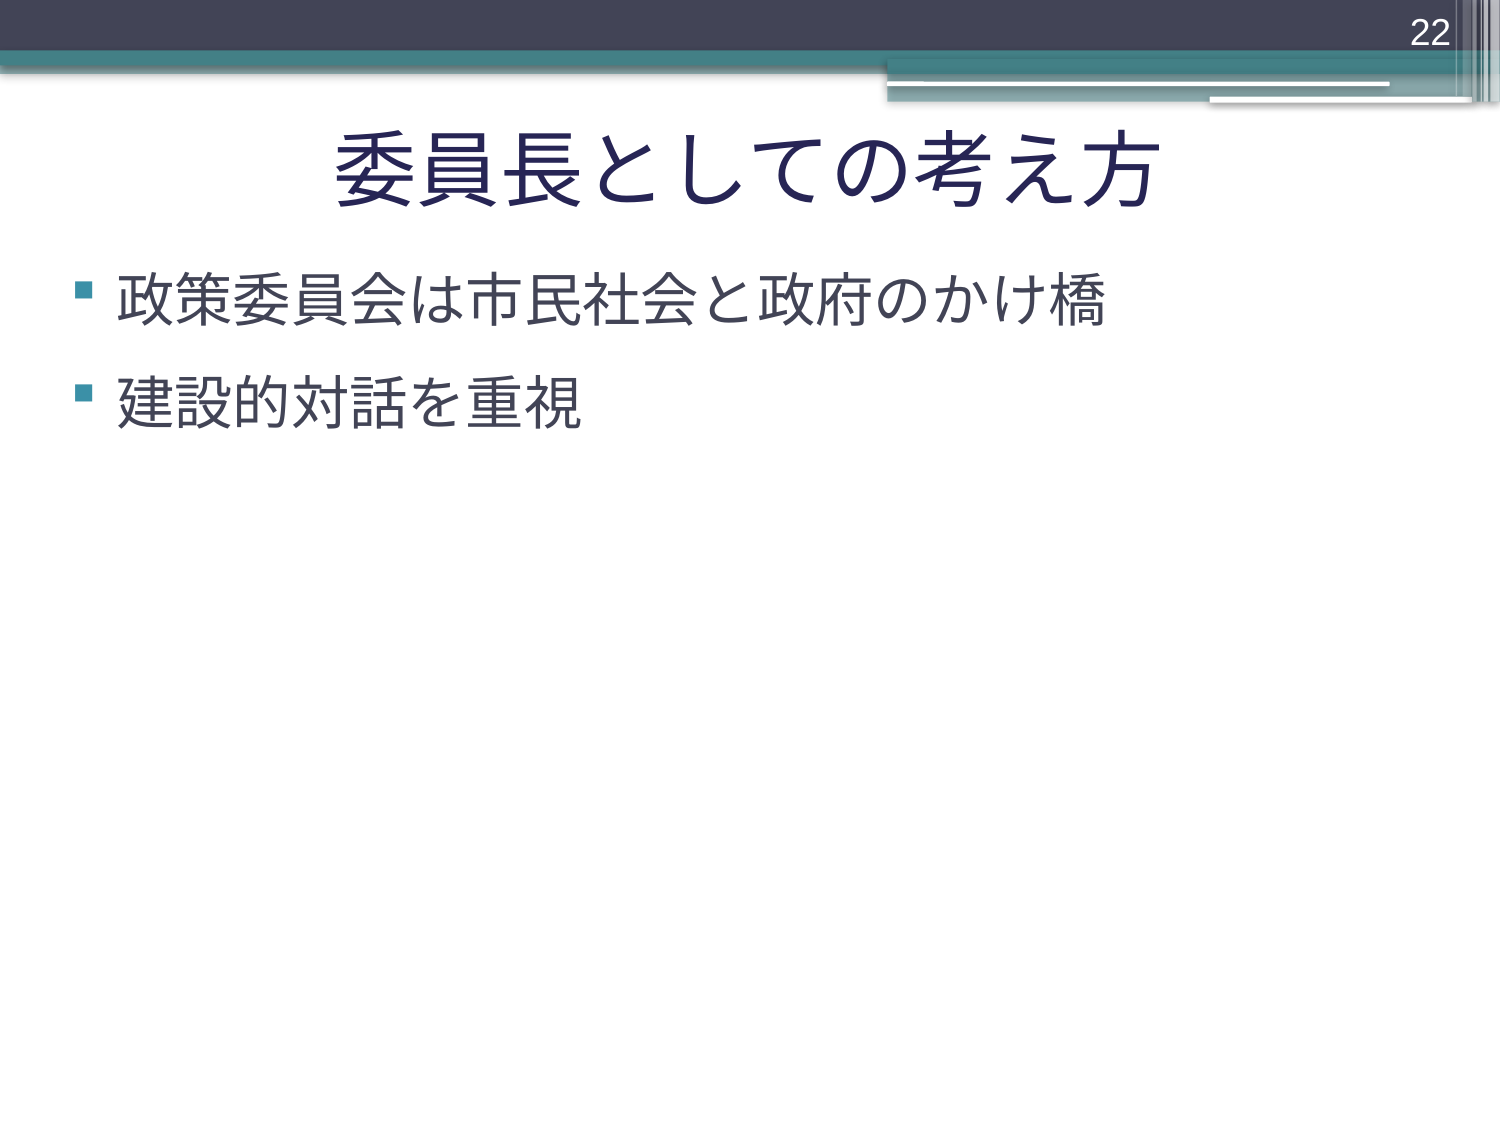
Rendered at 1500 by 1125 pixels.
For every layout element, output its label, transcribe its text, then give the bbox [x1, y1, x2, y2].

title 委員長としての考え方 [41, 102, 1456, 232]
list 政策委員会は市民社会と政府のかけ橋 建設的対話を重視 [41, 255, 1459, 1012]
slide_number 22 [1341, 0, 1466, 61]
